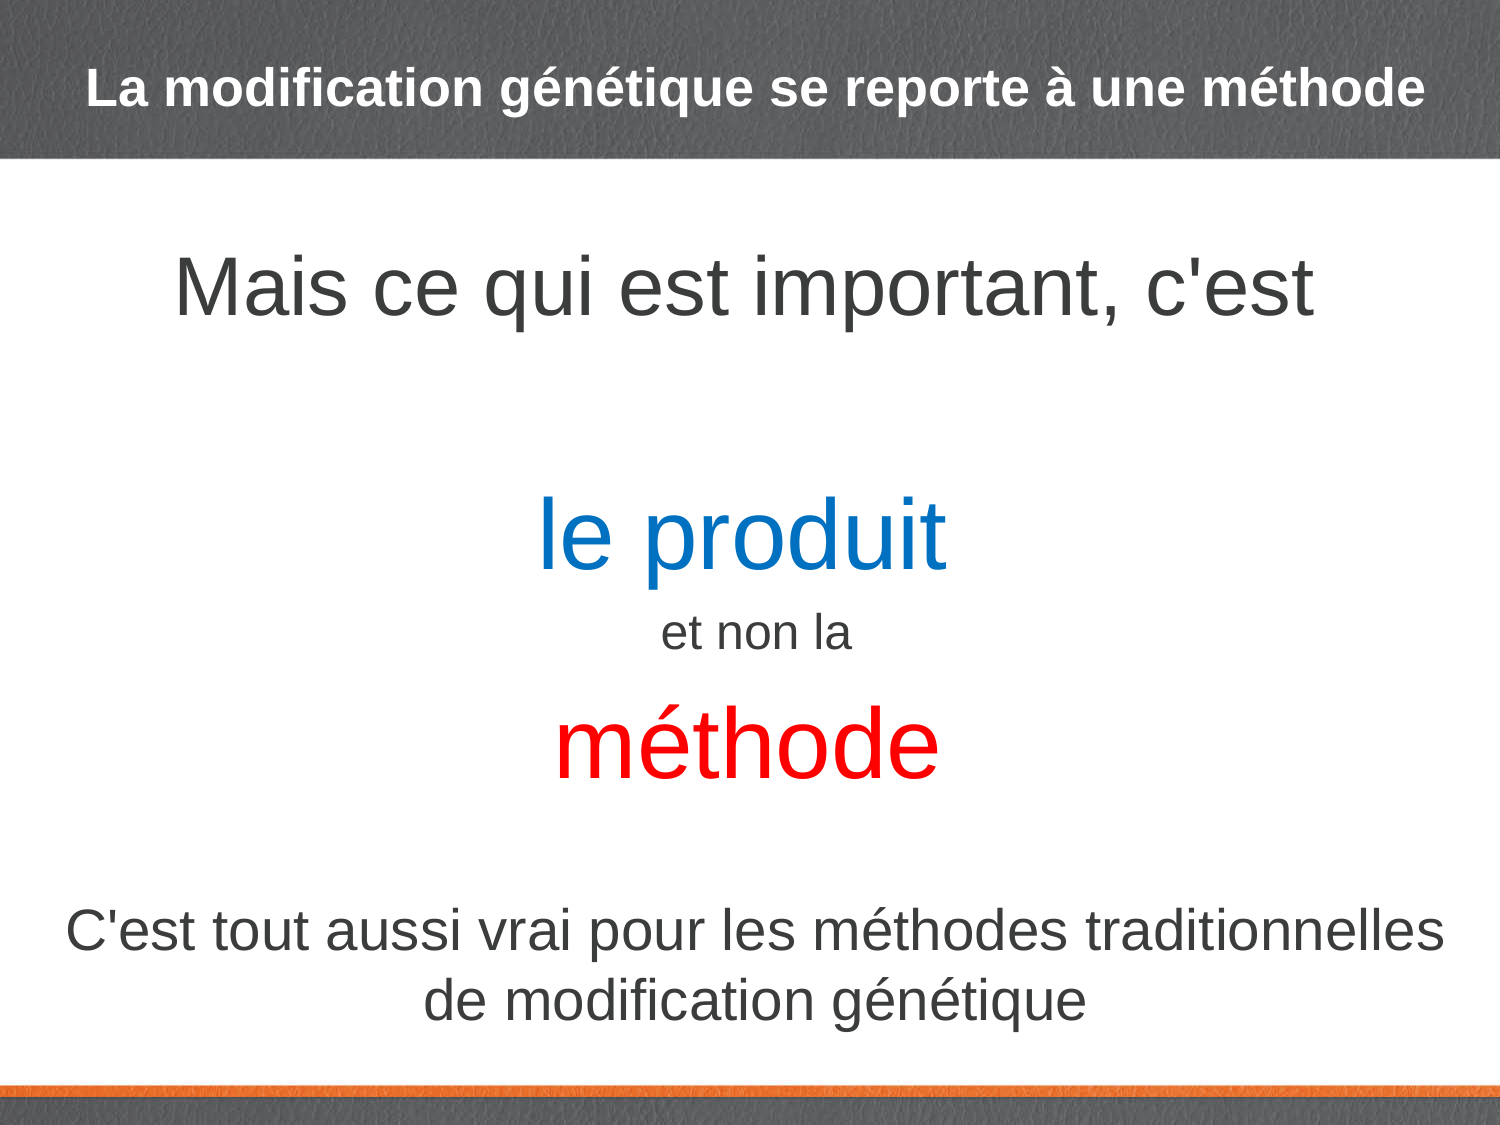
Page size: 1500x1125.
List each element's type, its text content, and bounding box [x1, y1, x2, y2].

title La modification génétique se reporte à une méthode [37, 37, 1476, 132]
list Mais ce qui est important, c'est le produit et non la méthode C'est tout aussi vrai pour les méthodes traditionnelles de modification génétique [37, 224, 1476, 1032]
picture [0, 0, 1500, 1125]
